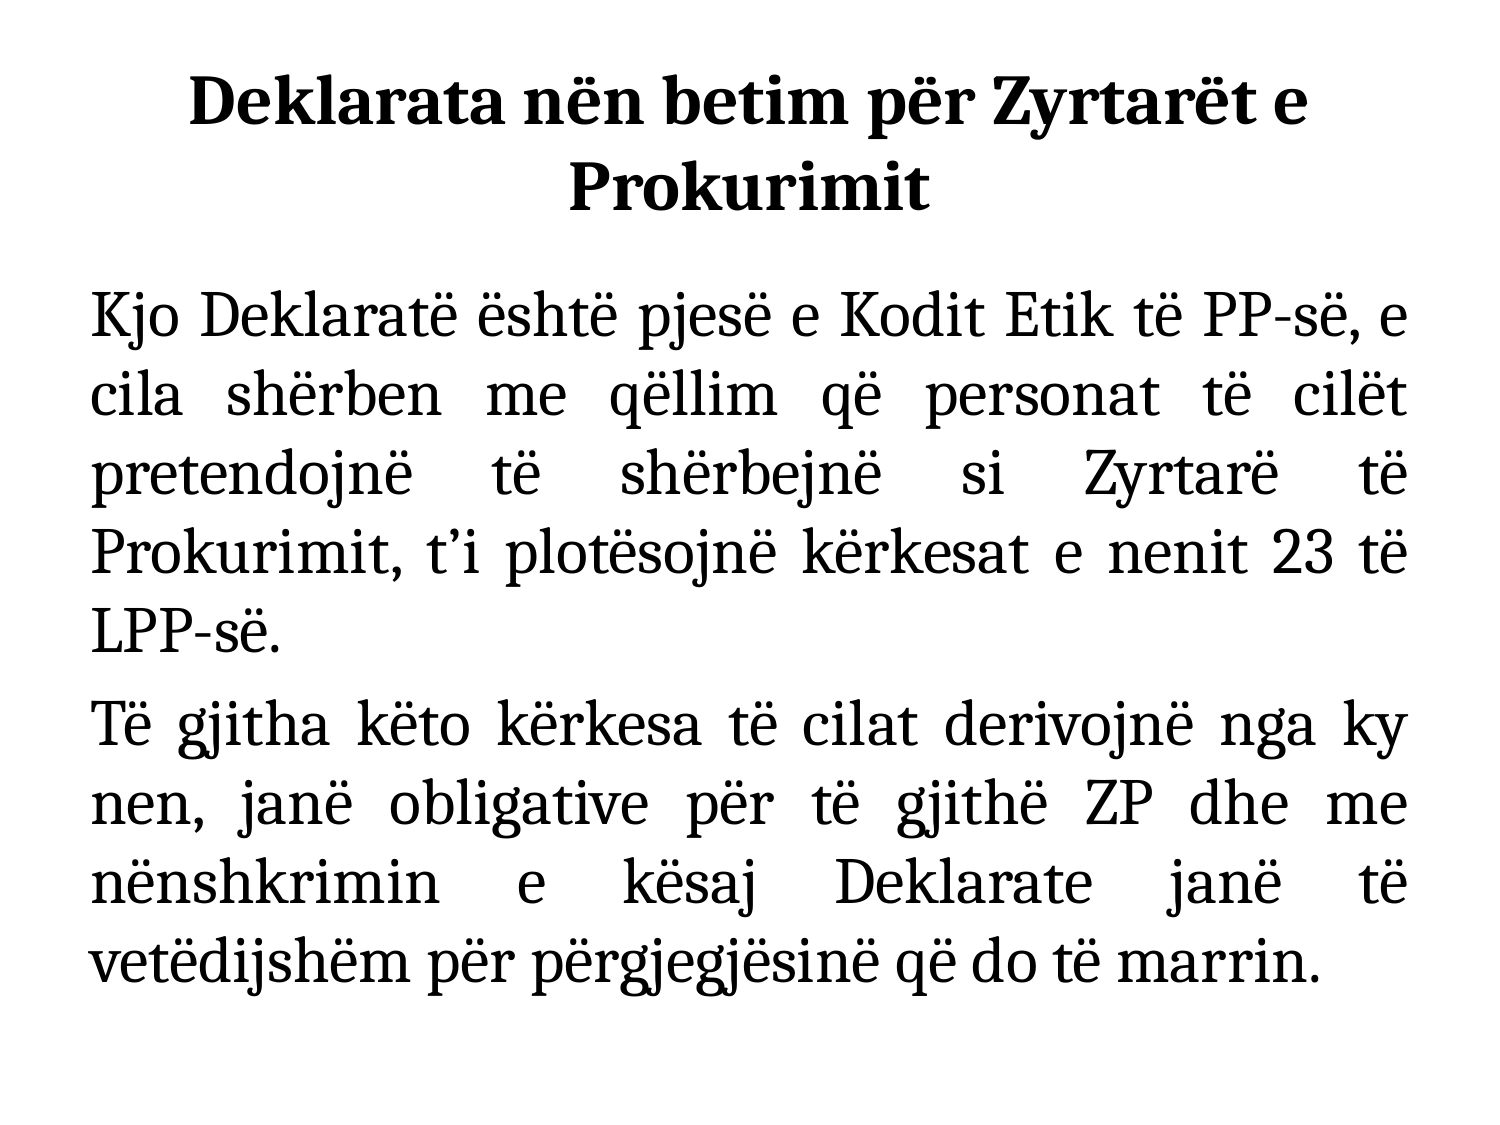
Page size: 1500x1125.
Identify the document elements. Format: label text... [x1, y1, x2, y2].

title Deklarata nën betim për Zyrtarët e Prokurimit [75, 45, 1425, 233]
list Kjo Deklaratë është pjesë e Kodit Etik të PP-së, e cila shërben me qëllim që personat të cilët pretendojnë të shërbejnë si Zyrtarë të Prokurimit, t’i plotësojnë kërkesat e nenit 23 të LPP-së. Të gjitha këto kërkesa të cilat derivojnë nga ky nen, janë obligative për të gjithë ZP dhe me nënshkrimin e kësaj Deklarate janë të vetëdijshëm për përgjegjësinë që do të marrin. [75, 262, 1425, 1005]
